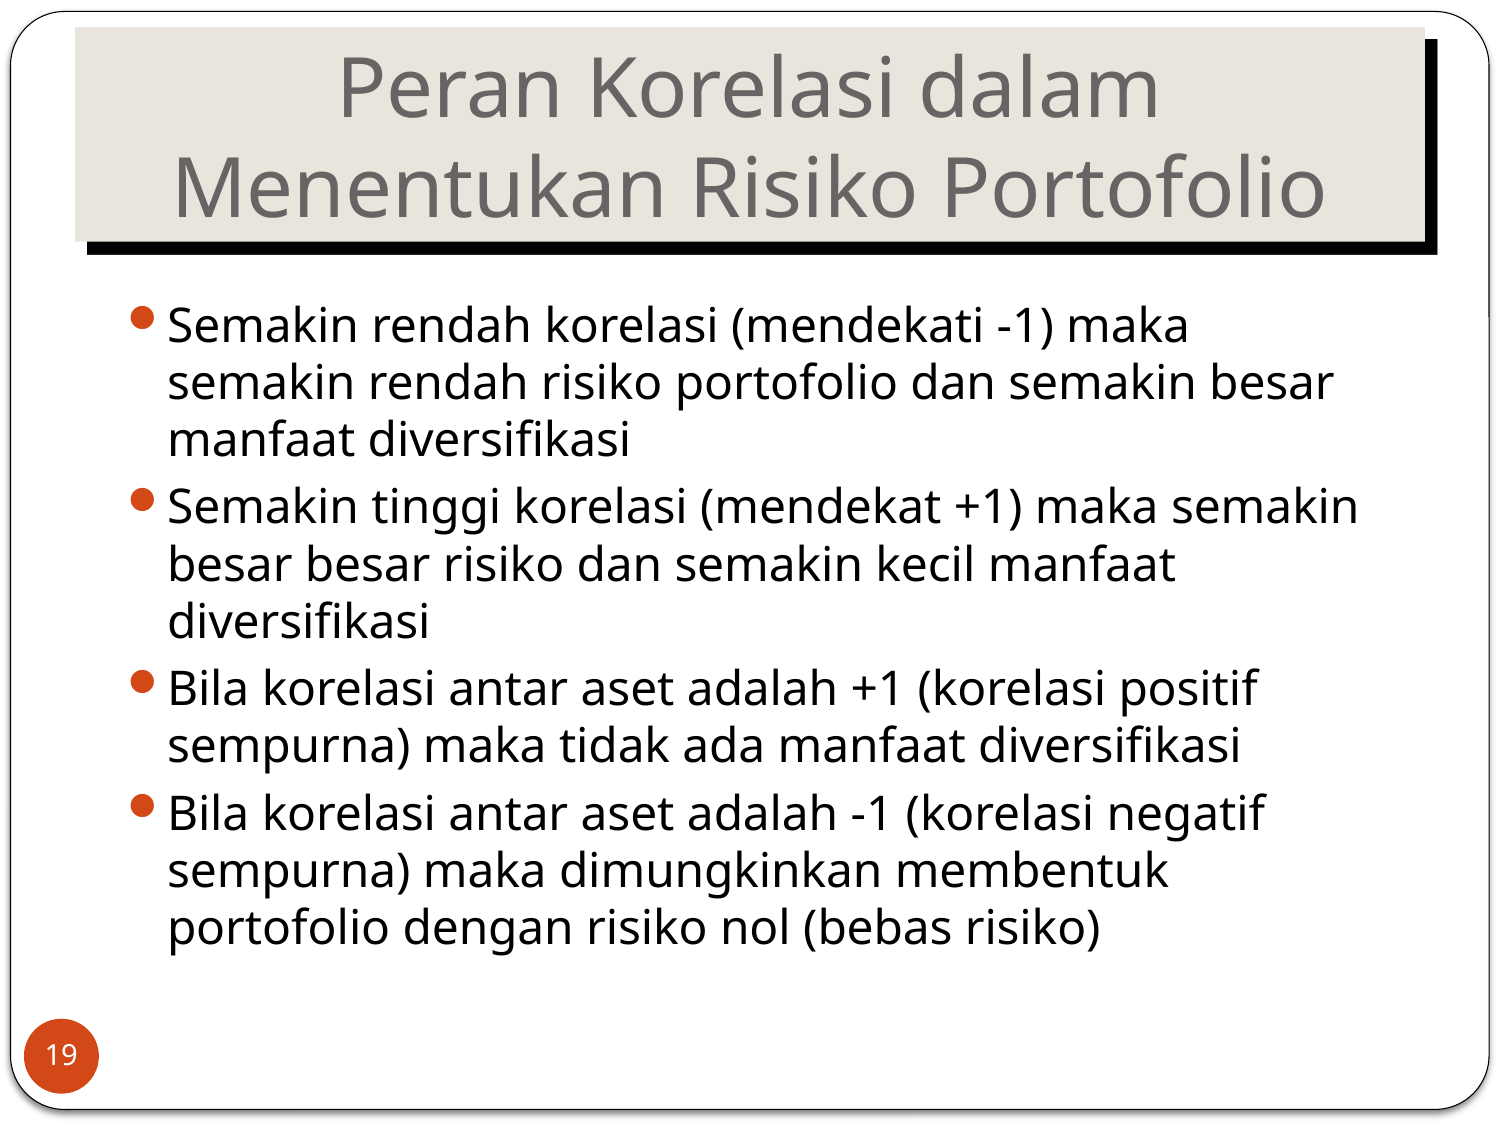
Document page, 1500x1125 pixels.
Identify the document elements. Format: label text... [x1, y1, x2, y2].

list Semakin rendah korelasi (mendekati -1) maka semakin rendah risiko portofolio dan semakin besar manfaat diversifikasi Semakin tinggi korelasi (mendekat +1) maka semakin besar besar risiko dan semakin kecil manfaat diversifikasi Bila korelasi antar aset adalah +1 (korelasi positif sempurna) maka tidak ada manfaat diversifikasi Bila korelasi antar aset adalah -1 (korelasi negatif sempurna) maka dimungkinkan membentuk portofolio dengan risiko nol (bebas risiko) [112, 287, 1388, 963]
title Peran Korelasi dalam Menentukan Risiko Portofolio [75, 27, 1425, 242]
slide_number 19 [23, 1018, 99, 1094]
